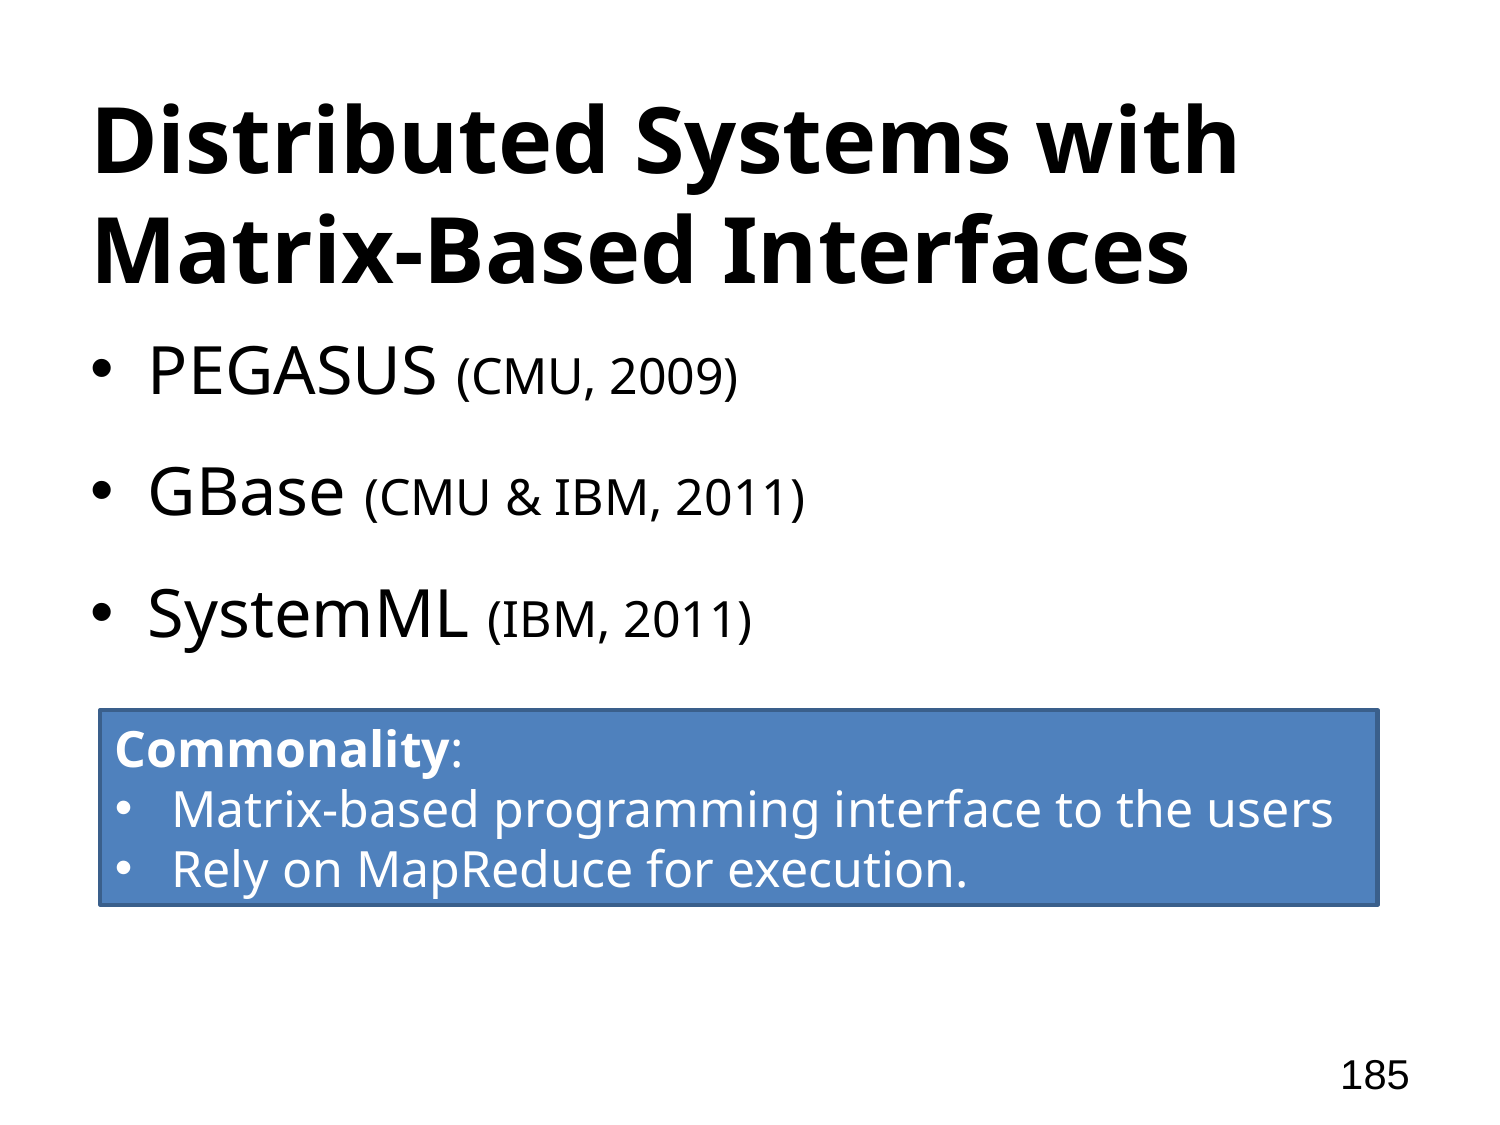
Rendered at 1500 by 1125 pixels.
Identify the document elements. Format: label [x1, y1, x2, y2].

slide_number [1074, 1042, 1425, 1103]
list [74, 319, 1426, 1013]
title [74, 97, 1426, 286]
text_box [98, 708, 1380, 907]
